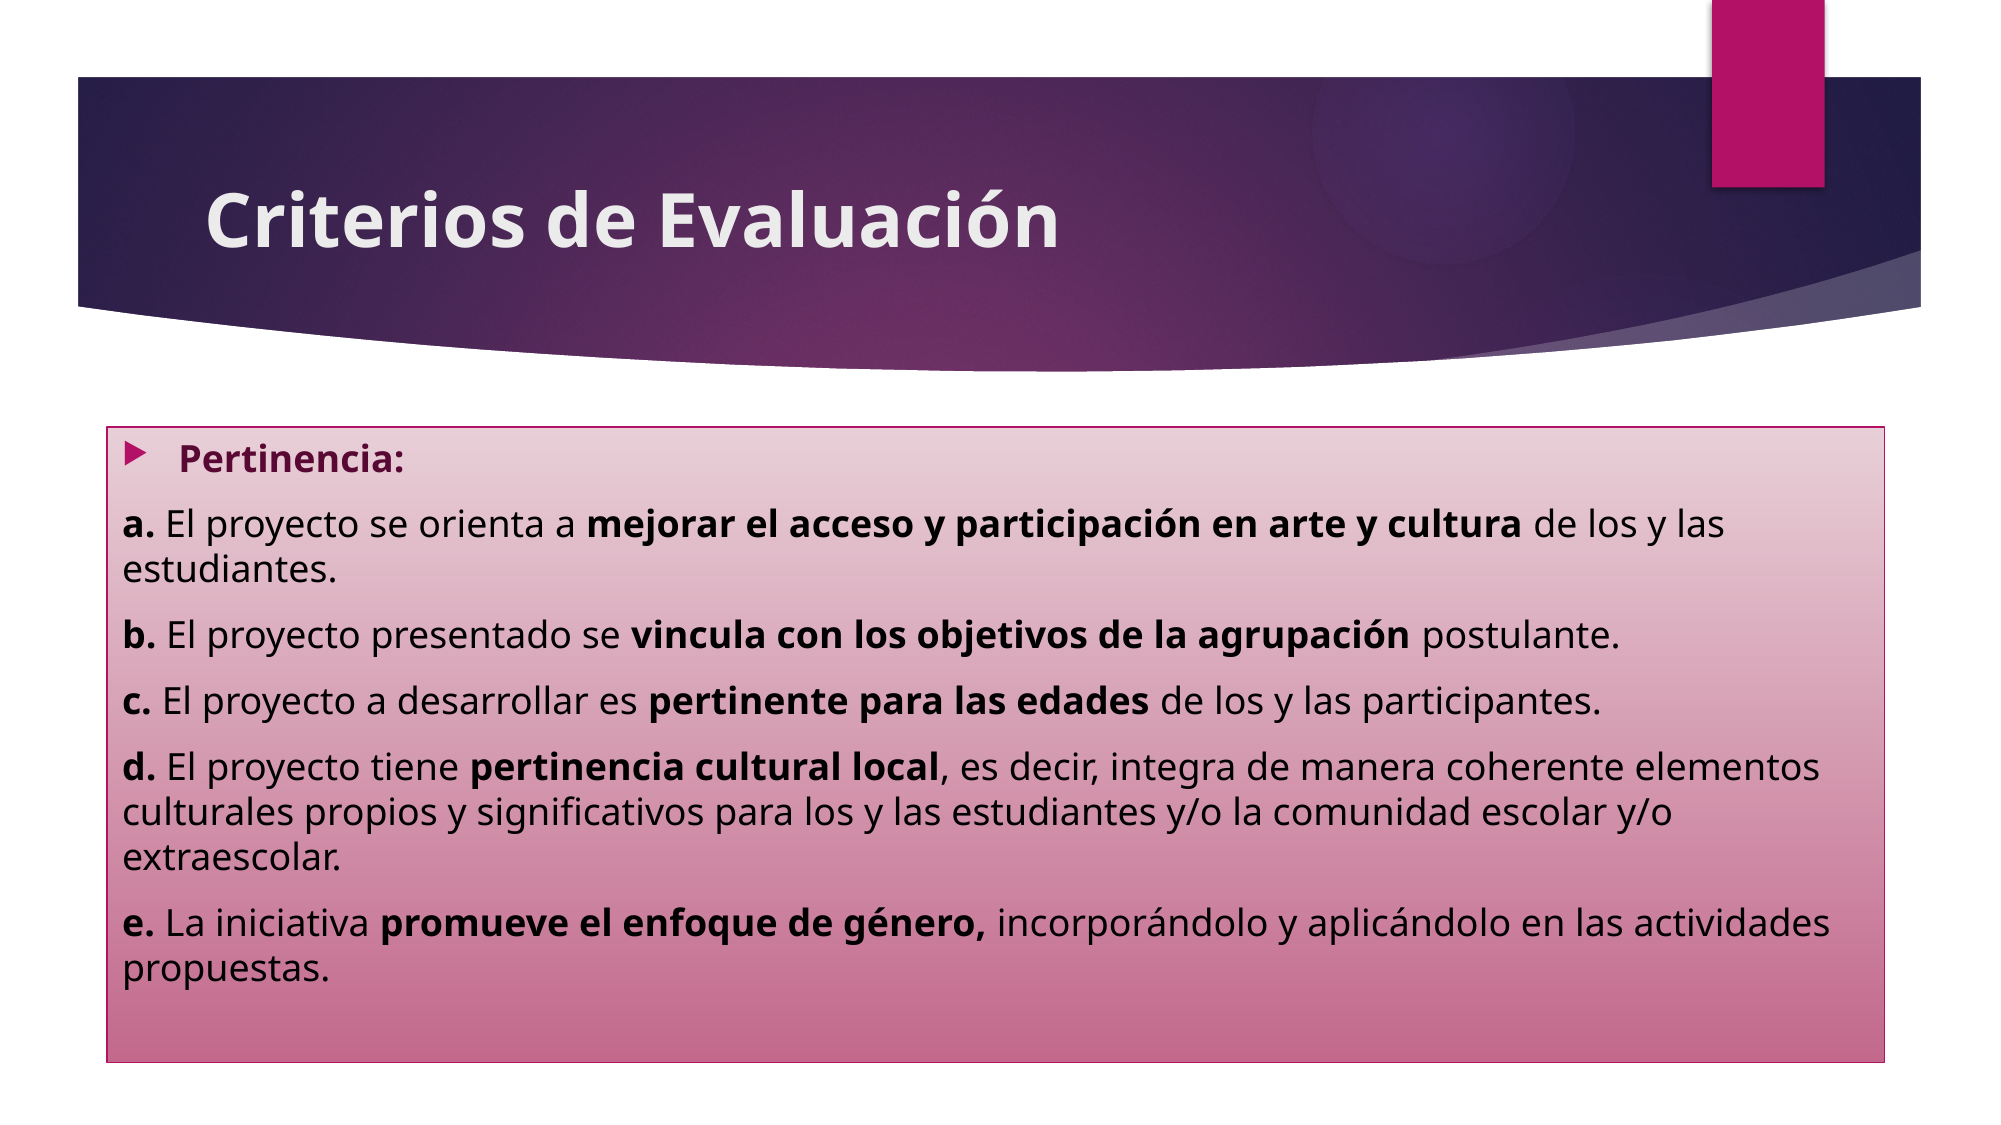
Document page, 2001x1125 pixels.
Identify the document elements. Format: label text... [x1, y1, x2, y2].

list Pertinencia: a. El proyecto se orienta a mejorar el acceso y participación en arte y cultura de los y las estudiantes. b. El proyecto presentado se vincula con los objetivos de la agrupación postulante. c. El proyecto a desarrollar es pertinente para las edades de los y las participantes. d. El proyecto tiene pertinencia cultural local, es decir, integra de manera coherente elementos culturales propios y significativos para los y las estudiantes y/o la comunidad escolar y/o extraescolar. e. La iniciativa promueve el enfoque de género, incorporándolo y aplicándolo en las actividades propuestas. [106, 426, 1885, 1063]
title Criterios de Evaluación [189, 159, 1627, 276]
